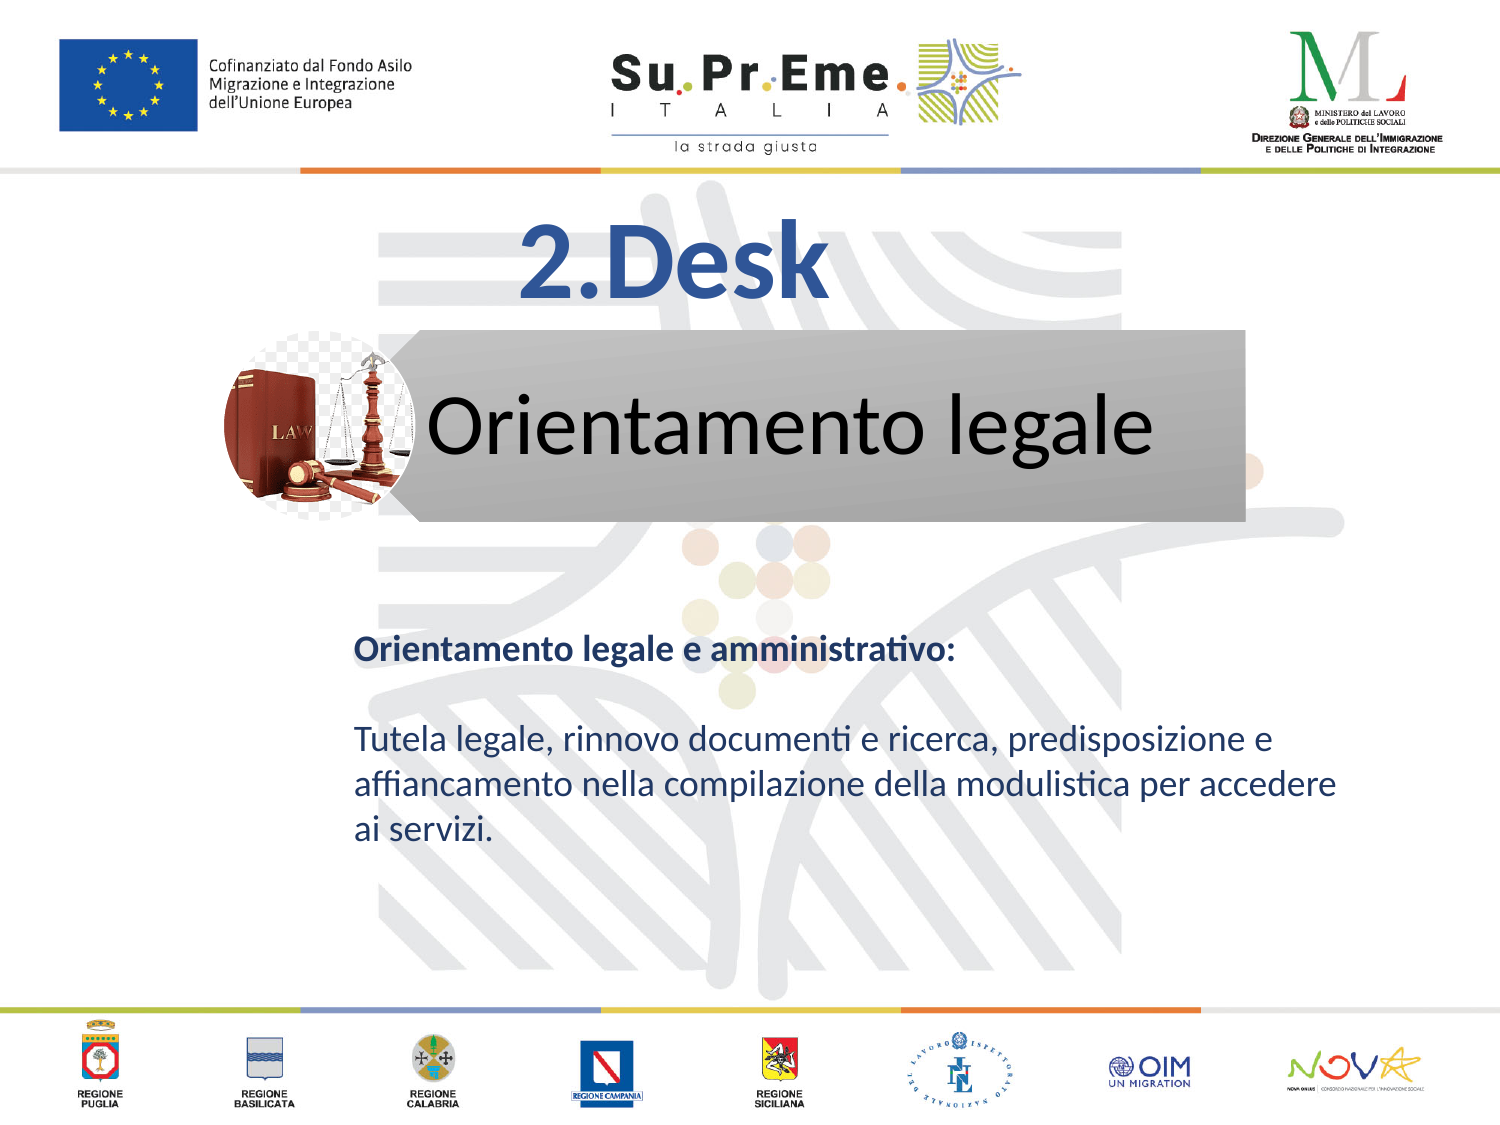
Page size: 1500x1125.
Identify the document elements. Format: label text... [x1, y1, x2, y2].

text_box 2.Desk [132, 178, 1191, 328]
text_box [38, 329, 1424, 522]
text_box Orientamento legale e amministrativo: Tutela legale, rinnovo documenti e ricerca, predisposizione e affiancamento nella compilazione della modulistica per accedere ai servizi. [339, 617, 1357, 857]
subtitle [187, 531, 1313, 863]
picture [0, 0, 1500, 1125]
